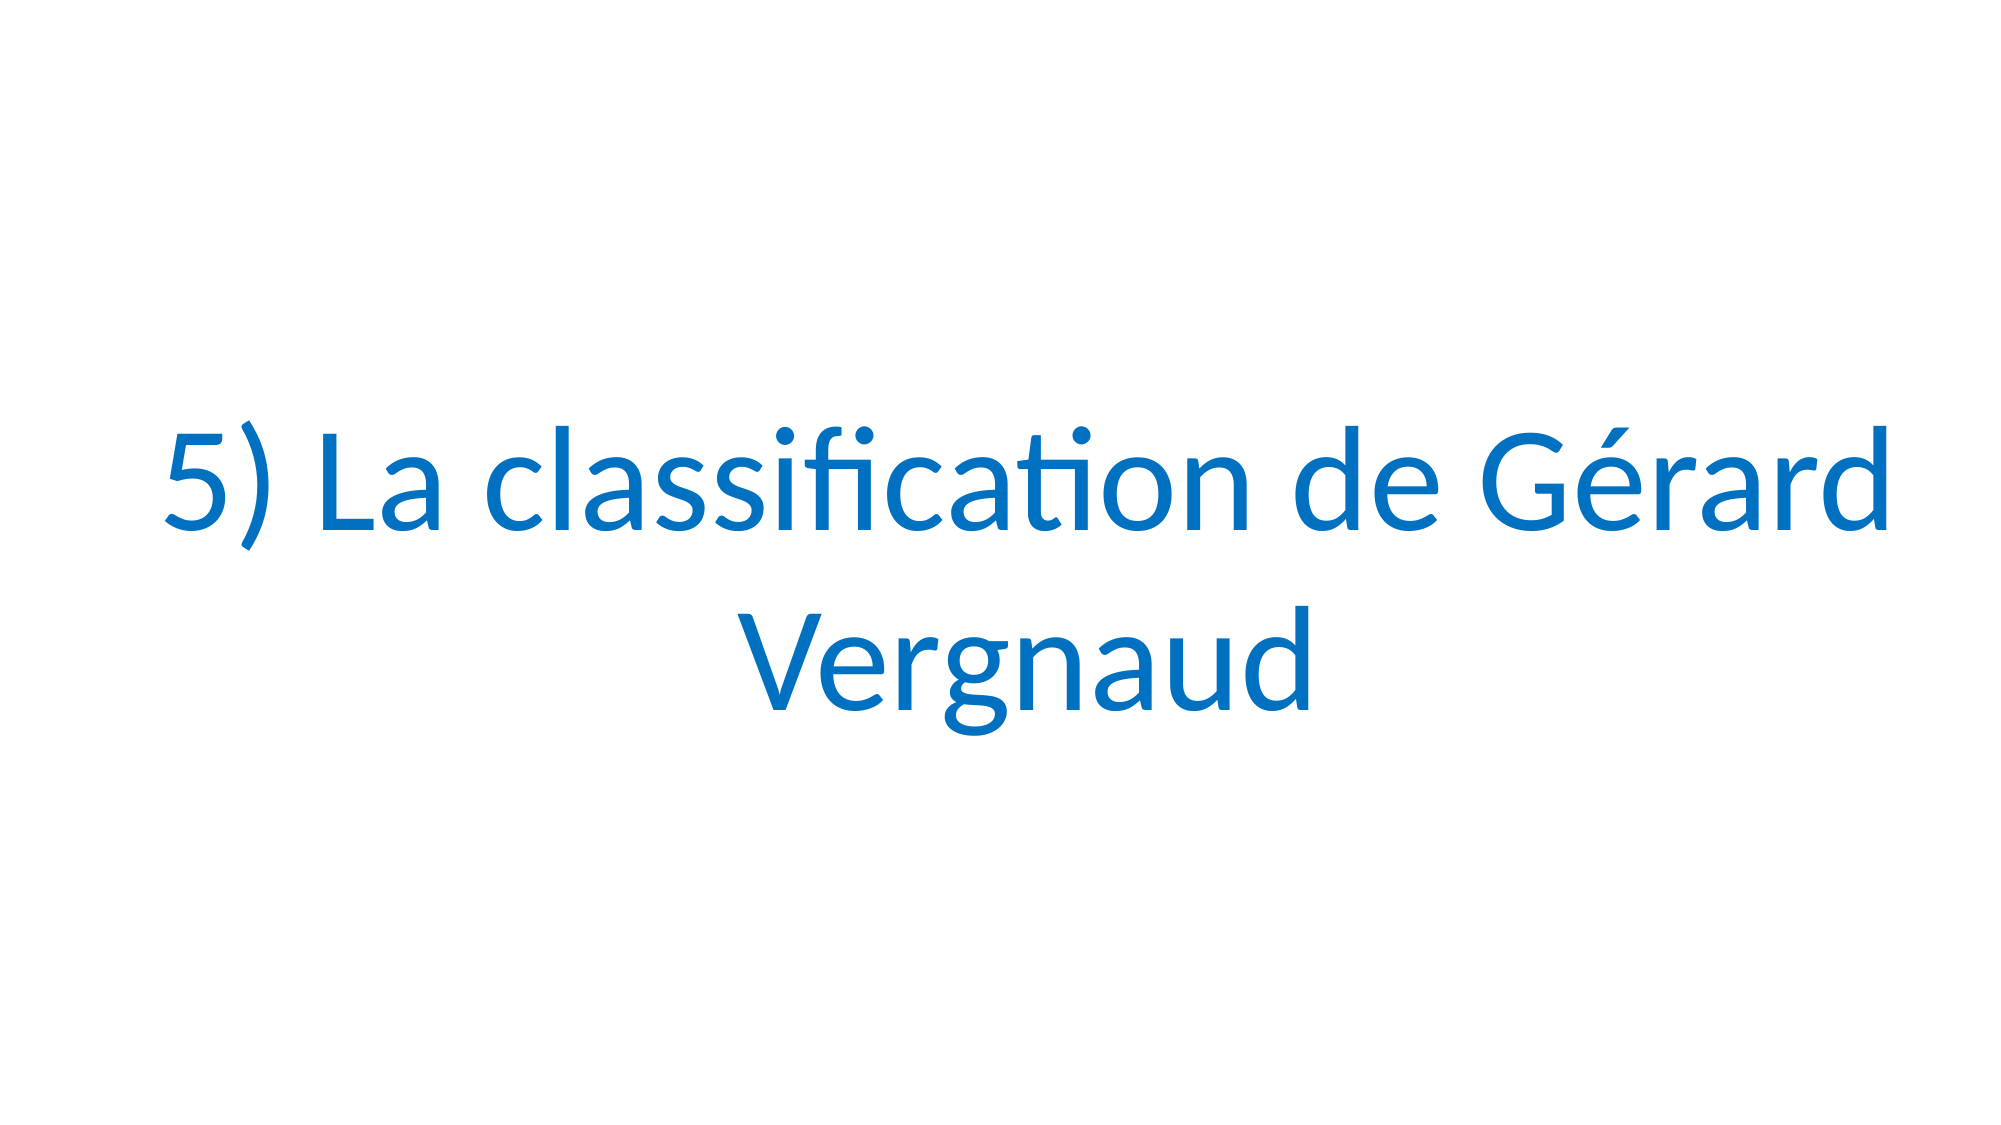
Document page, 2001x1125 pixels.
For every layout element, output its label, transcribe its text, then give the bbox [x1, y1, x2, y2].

text_box 5) La classification de Gérard Vergnaud [75, 373, 1982, 748]
